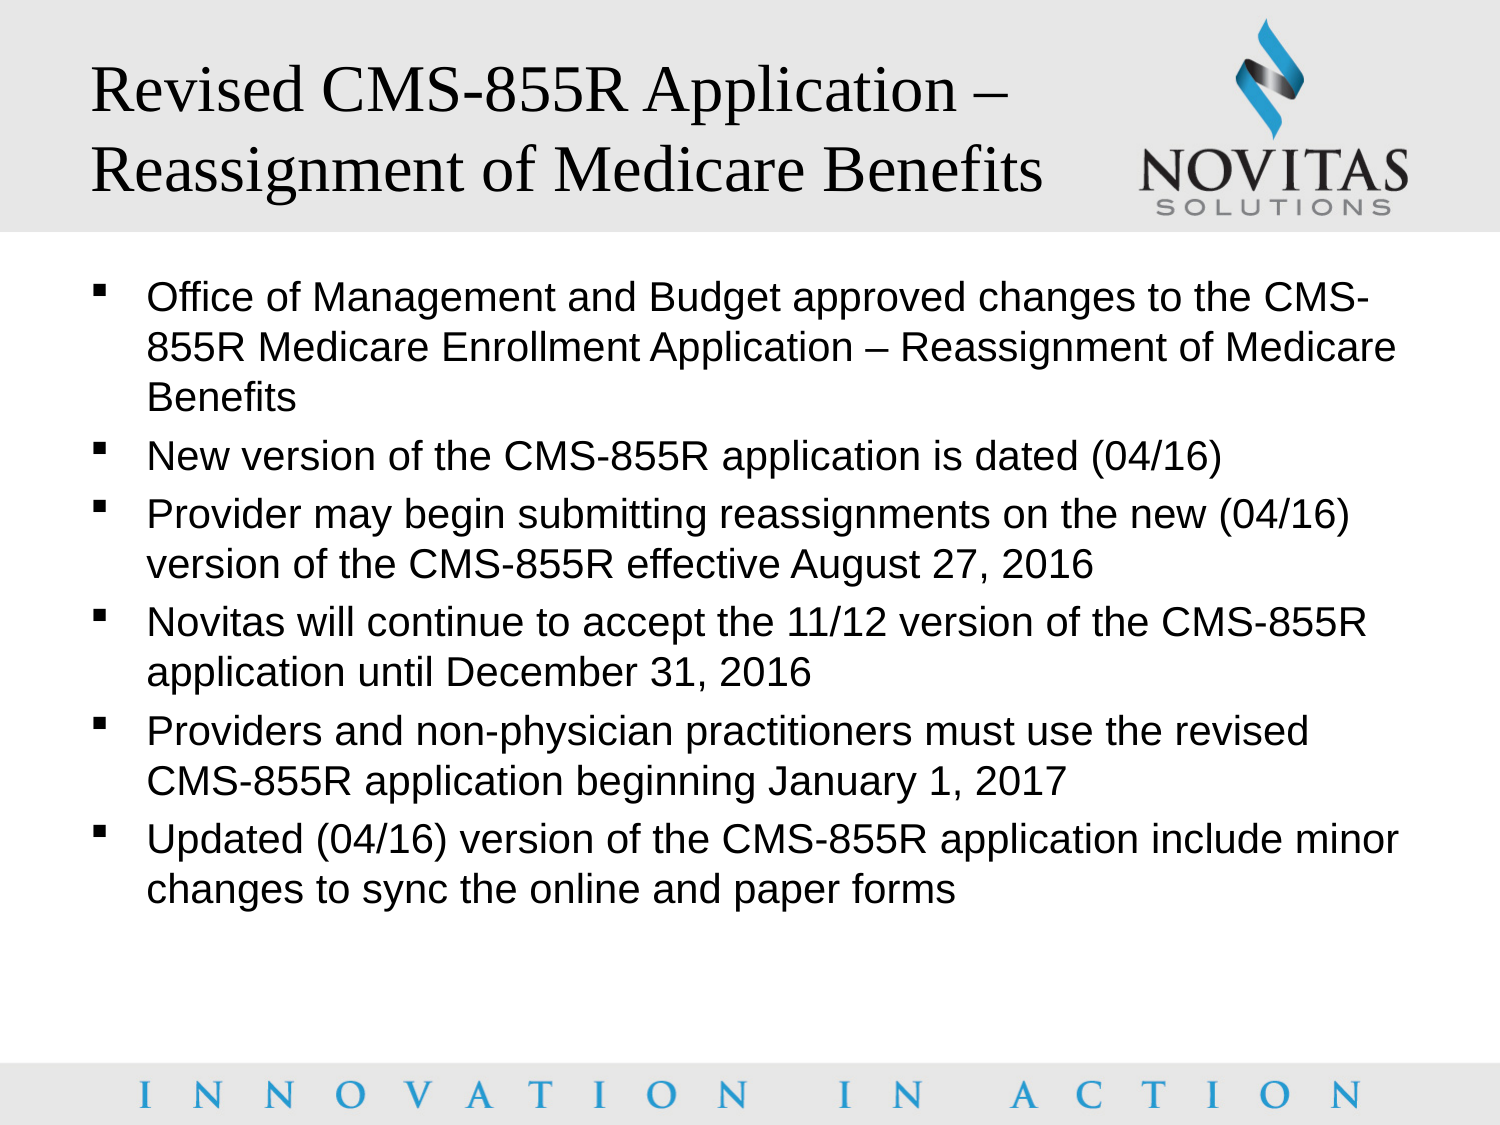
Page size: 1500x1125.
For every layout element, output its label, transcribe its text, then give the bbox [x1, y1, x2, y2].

picture [0, 0, 1500, 1125]
list Office of Management and Budget approved changes to the CMS-855R Medicare Enrollment Application – Reassignment of Medicare Benefits New version of the CMS-855R application is dated (04/16) Provider may begin submitting reassignments on the new (04/16) version of the CMS-855R effective August 27, 2016 Novitas will continue to accept the 11/12 version of the CMS-855R application until December 31, 2016 Providers and non-physician practitioners must use the revised CMS-855R application beginning January 1, 2017 Updated (04/16) version of the CMS-855R application include minor changes to sync the online and paper forms [75, 262, 1425, 1038]
title Revised CMS-855R Application – Reassignment of Medicare Benefits [75, 37, 1075, 213]
